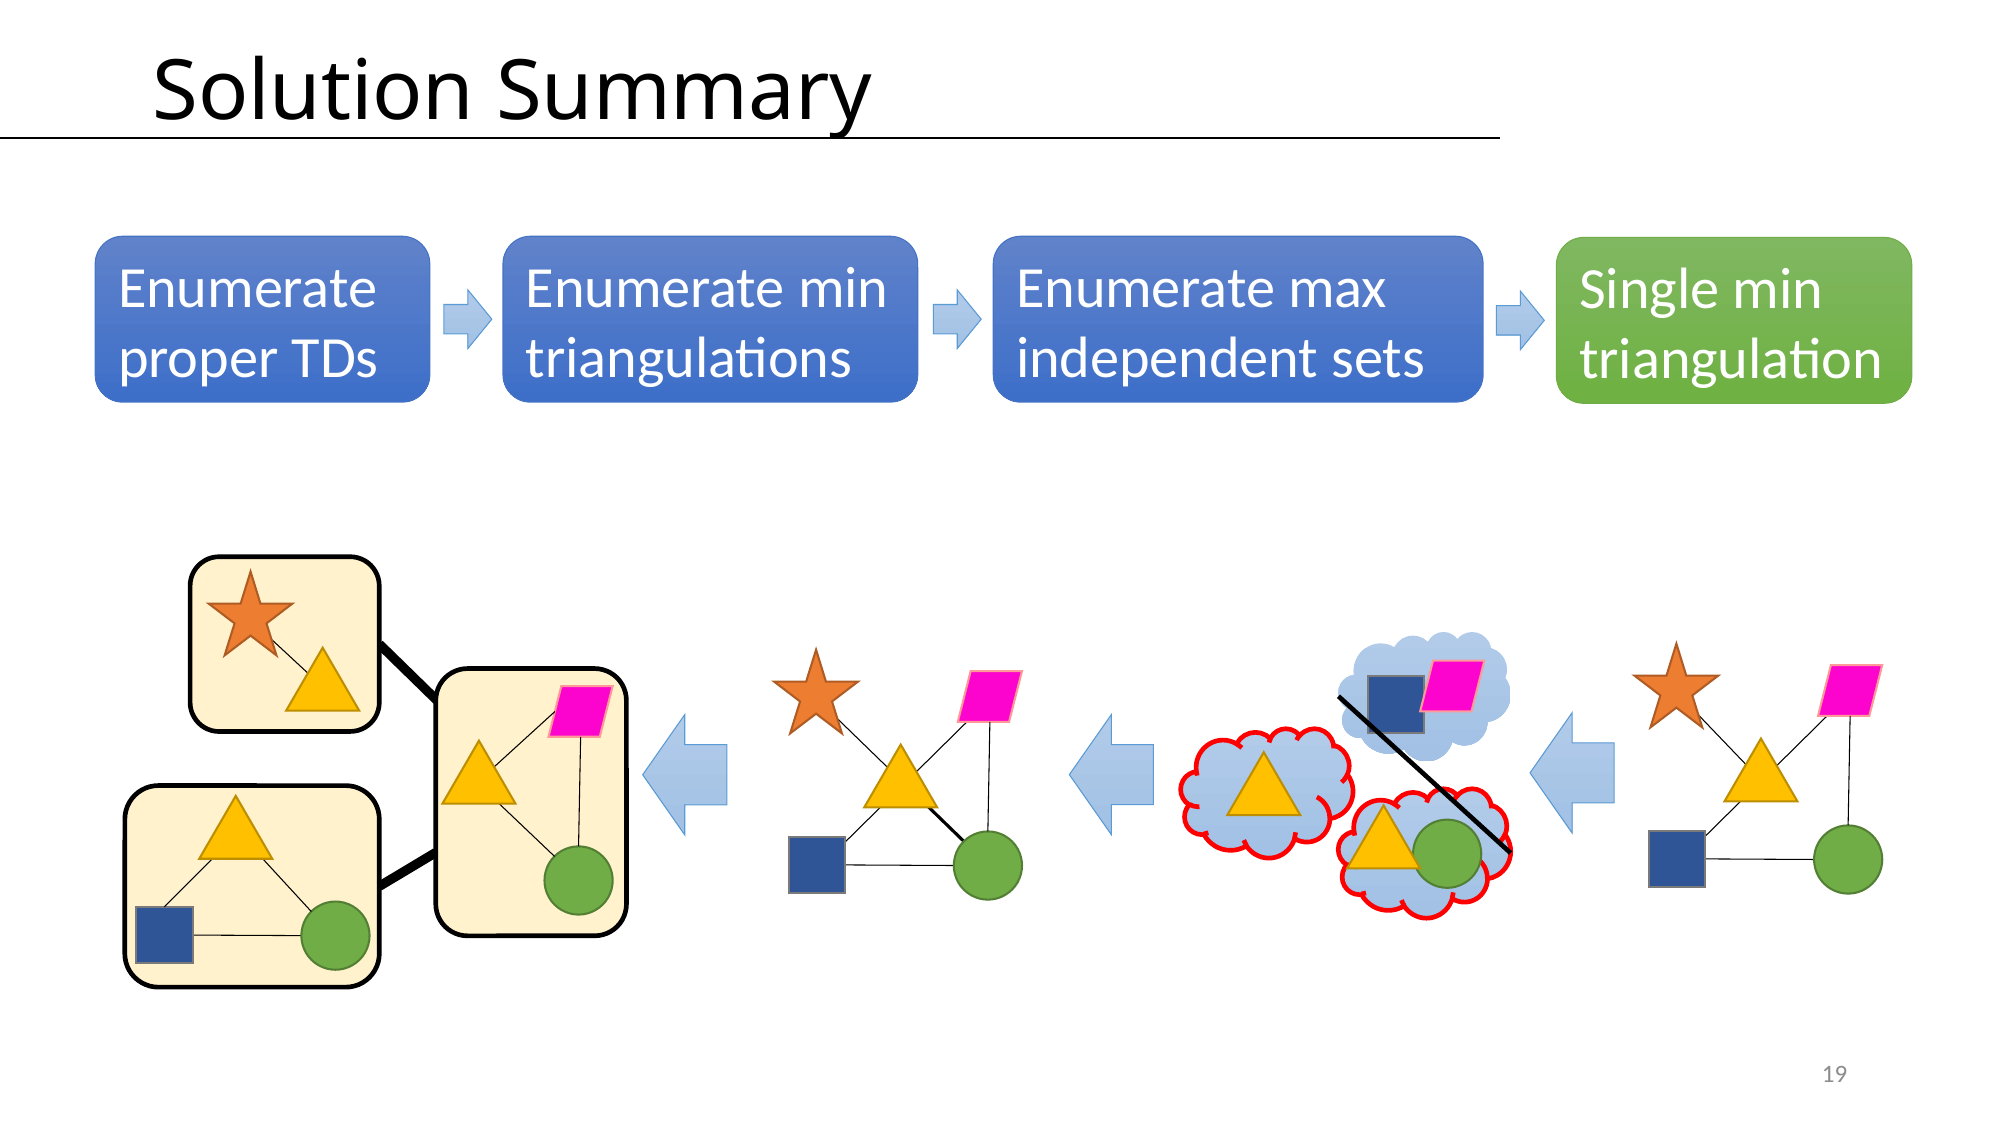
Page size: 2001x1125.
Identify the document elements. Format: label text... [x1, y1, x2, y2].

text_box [1180, 631, 1511, 918]
text_box [932, 288, 982, 351]
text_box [1634, 643, 1883, 894]
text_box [124, 556, 627, 988]
text_box [1495, 289, 1545, 352]
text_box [774, 649, 1022, 900]
text_box [642, 712, 728, 837]
text_box [1529, 711, 1615, 835]
text_box Enumerate max independent sets [992, 235, 1484, 403]
title Solution Summary [137, 23, 1863, 162]
text_box Single min triangulation [1555, 236, 1913, 404]
slide_number 19 [1412, 1042, 1863, 1103]
text_box Enumerate proper TDs [94, 235, 431, 403]
text_box [443, 288, 493, 351]
text_box Enumerate min triangulations [502, 235, 919, 403]
text_box [1068, 712, 1154, 837]
